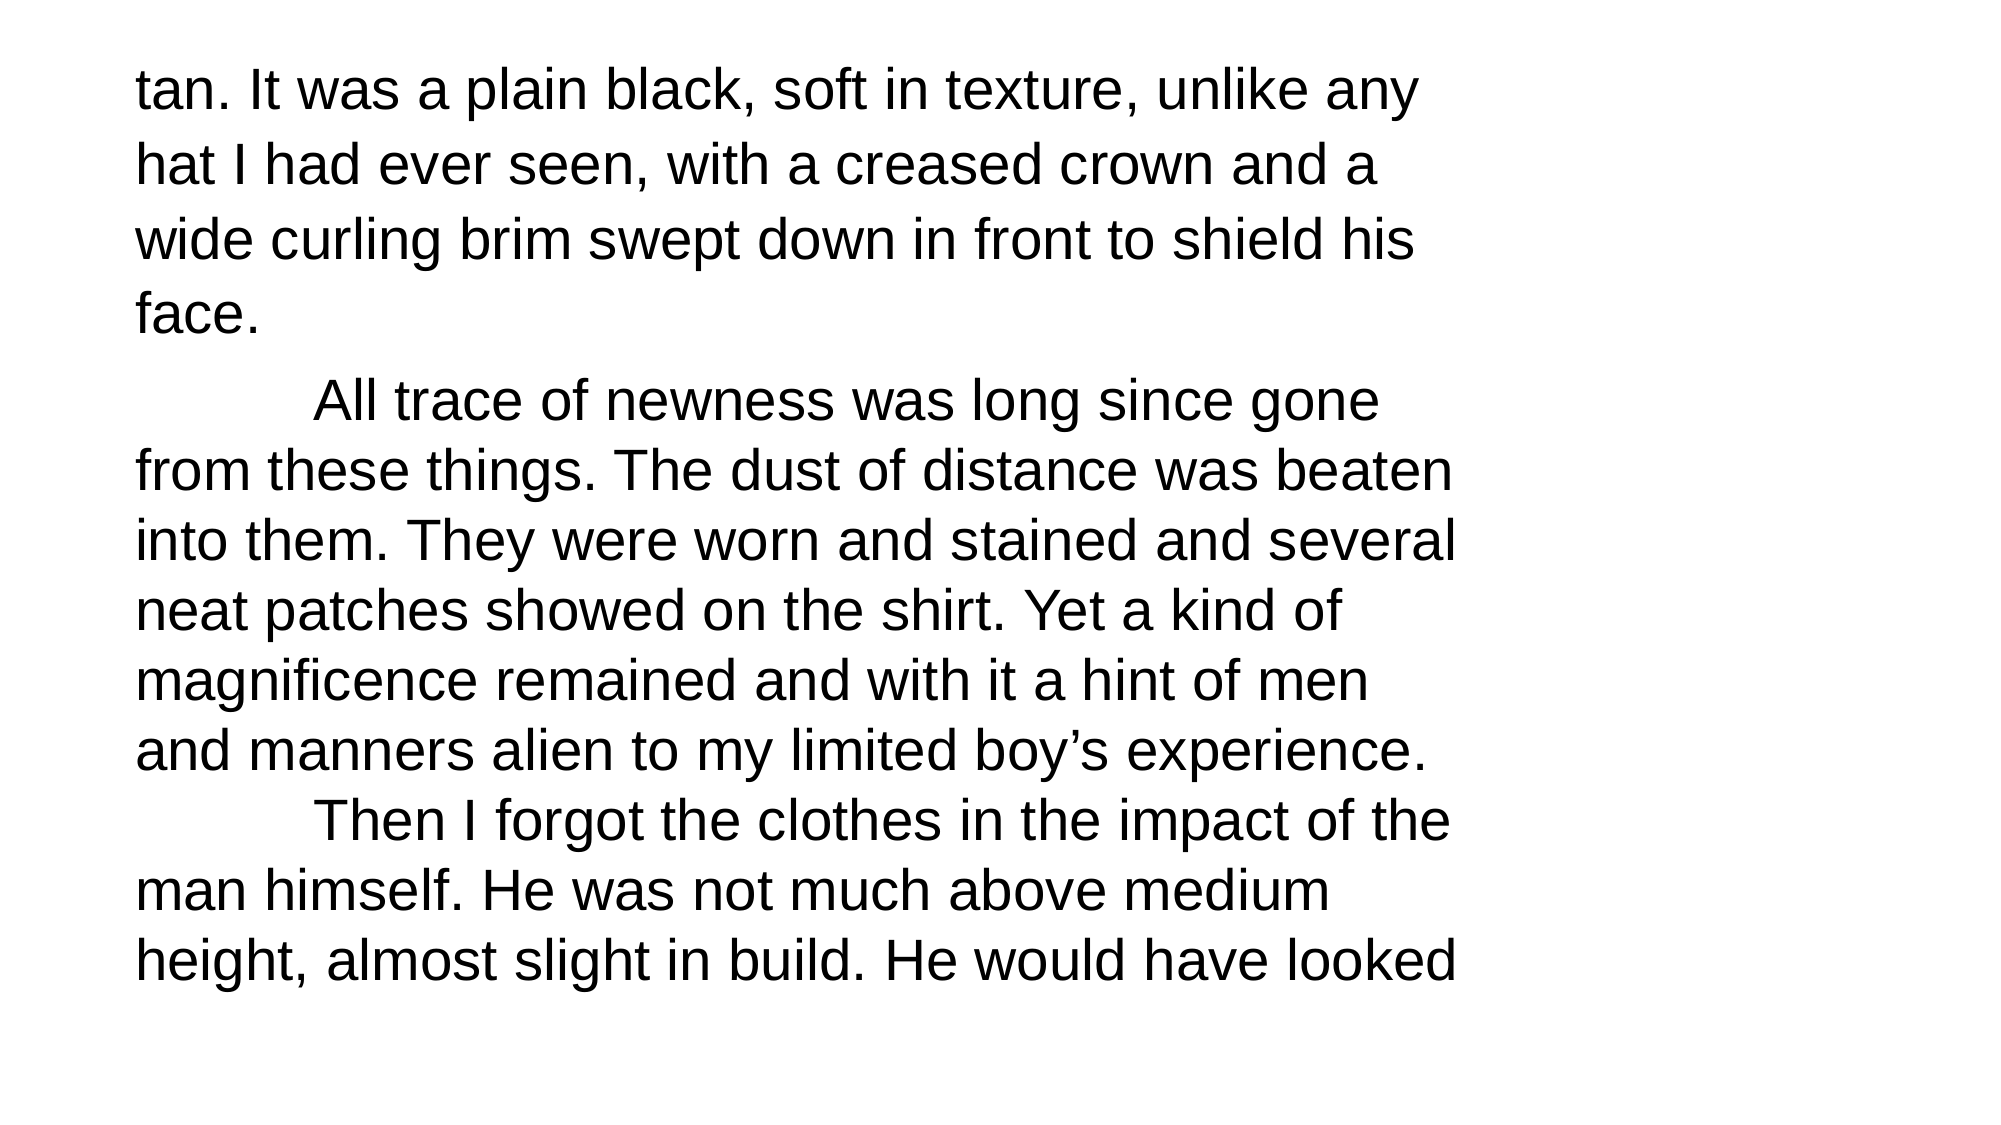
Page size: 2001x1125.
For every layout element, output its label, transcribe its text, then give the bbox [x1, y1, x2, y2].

text_box tan. It was a plain black, soft in texture, unlike any hat I had ever seen, with a creased crown and a wide curling brim swept down in front to shield his face. All trace of newness was long since gone from these things. The dust of distance was beaten into them. They were worn and stained and several neat patches showed on the shirt. Yet a kind of magnificence remained and with it a hint of men and manners alien to my limited boy’s experience. Then I forgot the clothes in the impact of the man himself. He was not much above medium height, almost slight in build. He would have looked [120, 38, 1500, 1000]
